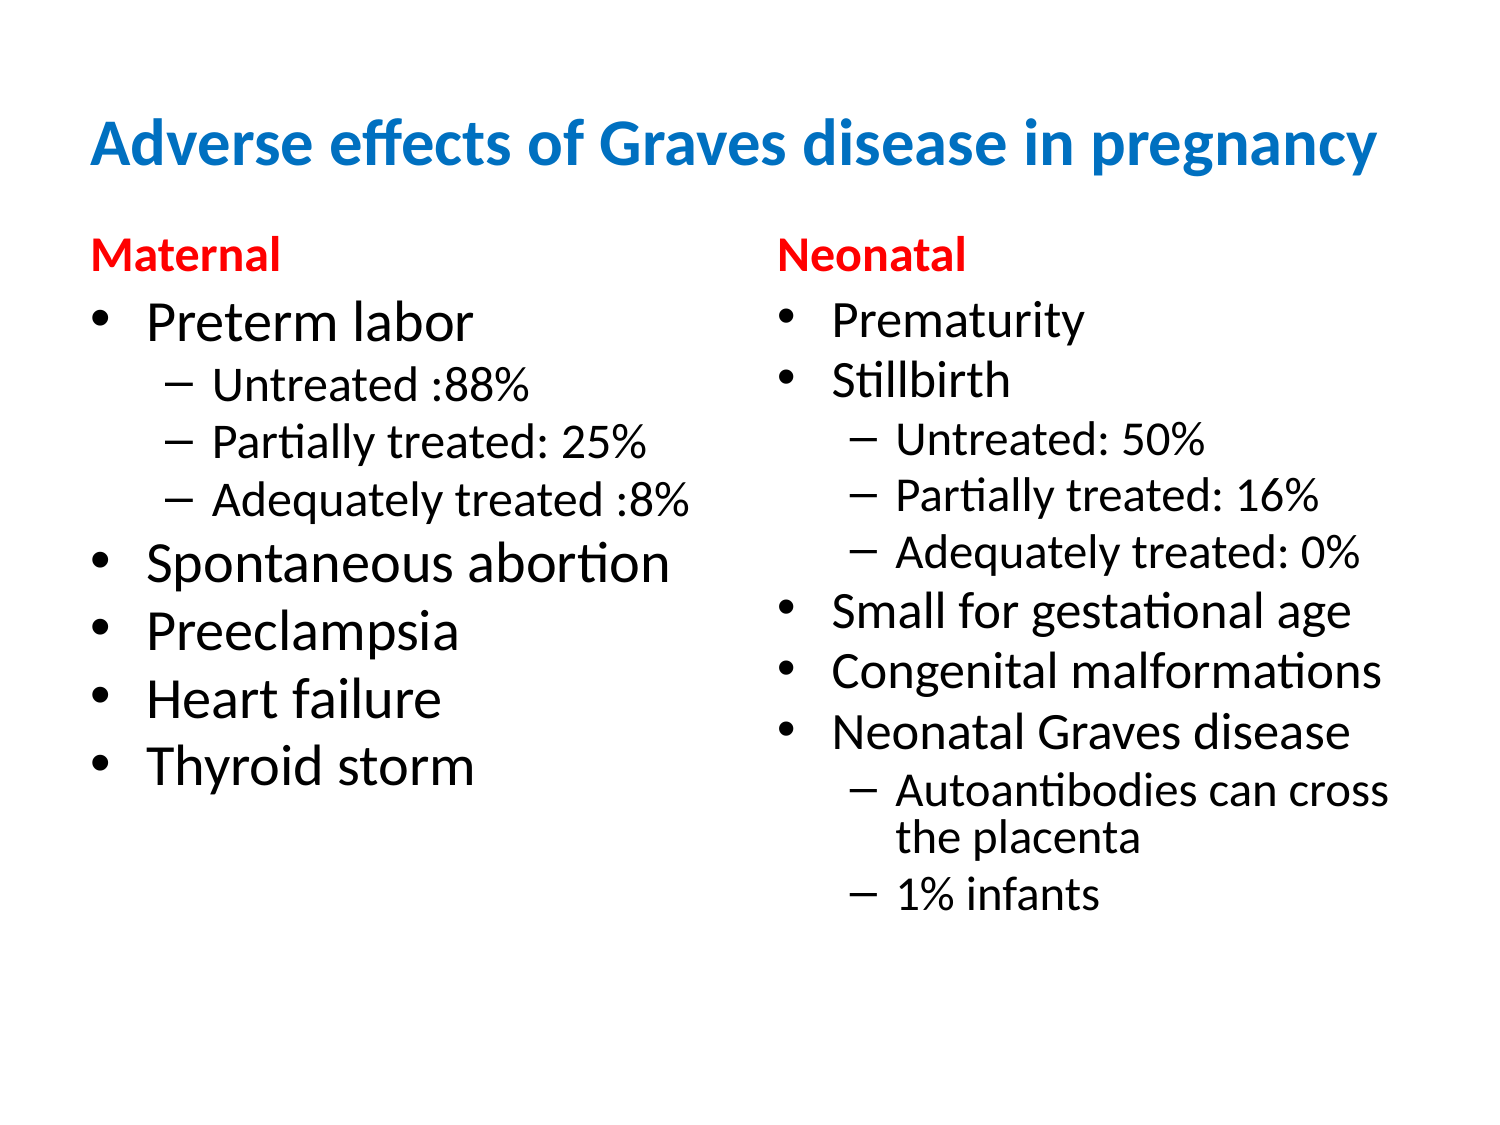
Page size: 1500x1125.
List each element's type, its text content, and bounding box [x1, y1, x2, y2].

list Prematurity Stillbirth Untreated: 50% Partially treated: 16% Adequately treated: 0% Small for gestational age Congenital malformations Neonatal Graves disease Autoantibodies can cross the placenta 1% infants [761, 289, 1425, 938]
list Neonatal [761, 184, 1425, 289]
title Adverse effects of Graves disease in pregnancy [75, 45, 1425, 233]
list Preterm labor Untreated :88% Partially treated: 25% Adequately treated :8% Spontaneous abortion Preeclampsia Heart failure Thyroid storm [75, 289, 738, 938]
list Maternal [75, 184, 738, 289]
